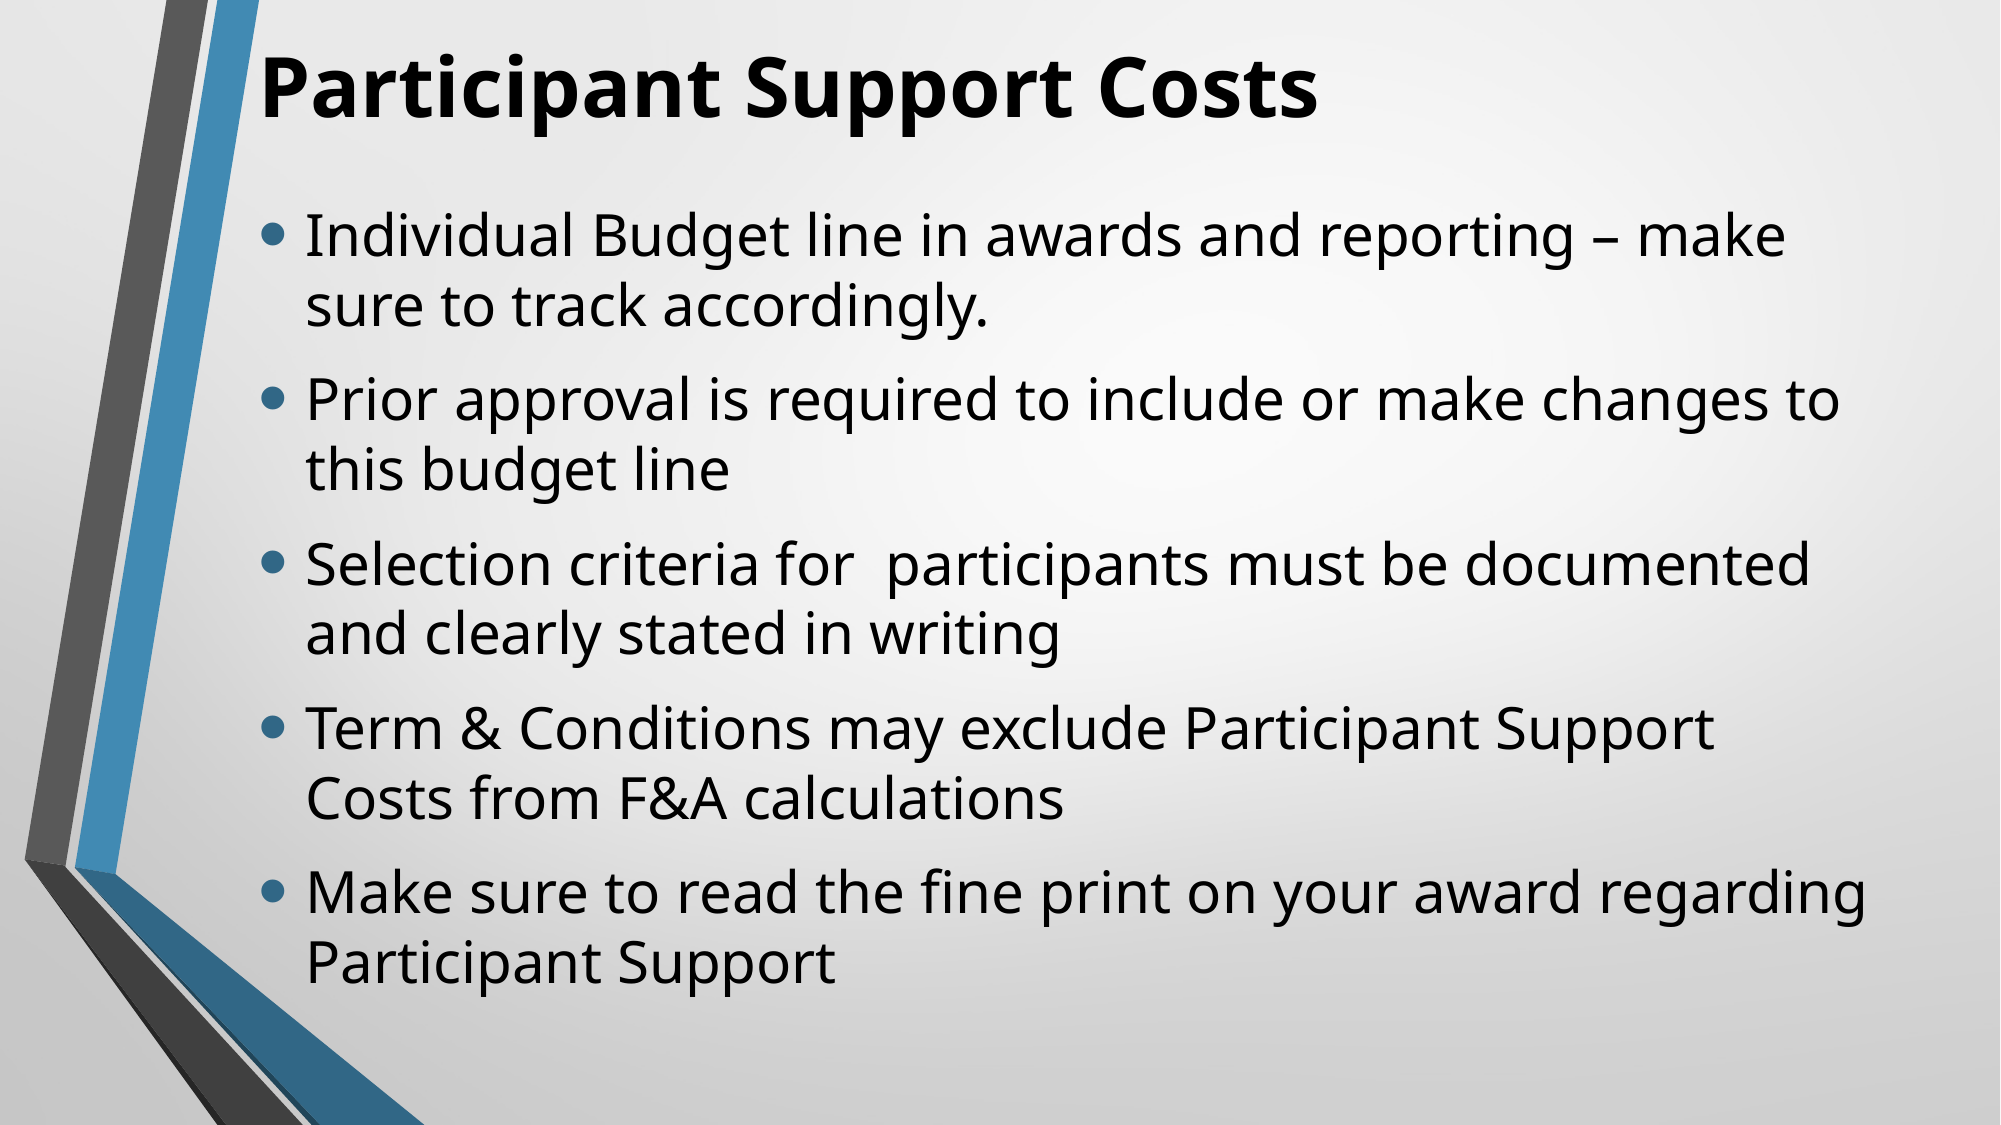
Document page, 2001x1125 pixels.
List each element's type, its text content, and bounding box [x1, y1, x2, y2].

list Individual Budget line in awards and reporting – make sure to track accordingly. Prior approval is required to include or make changes to this budget line Selection criteria for participants must be documented and clearly stated in writing Term & Conditions may exclude Participant Support Costs from F&A calculations Make sure to read the fine print on your award regarding Participant Support [243, 190, 1887, 892]
title Participant Support Costs [243, 0, 1887, 190]
